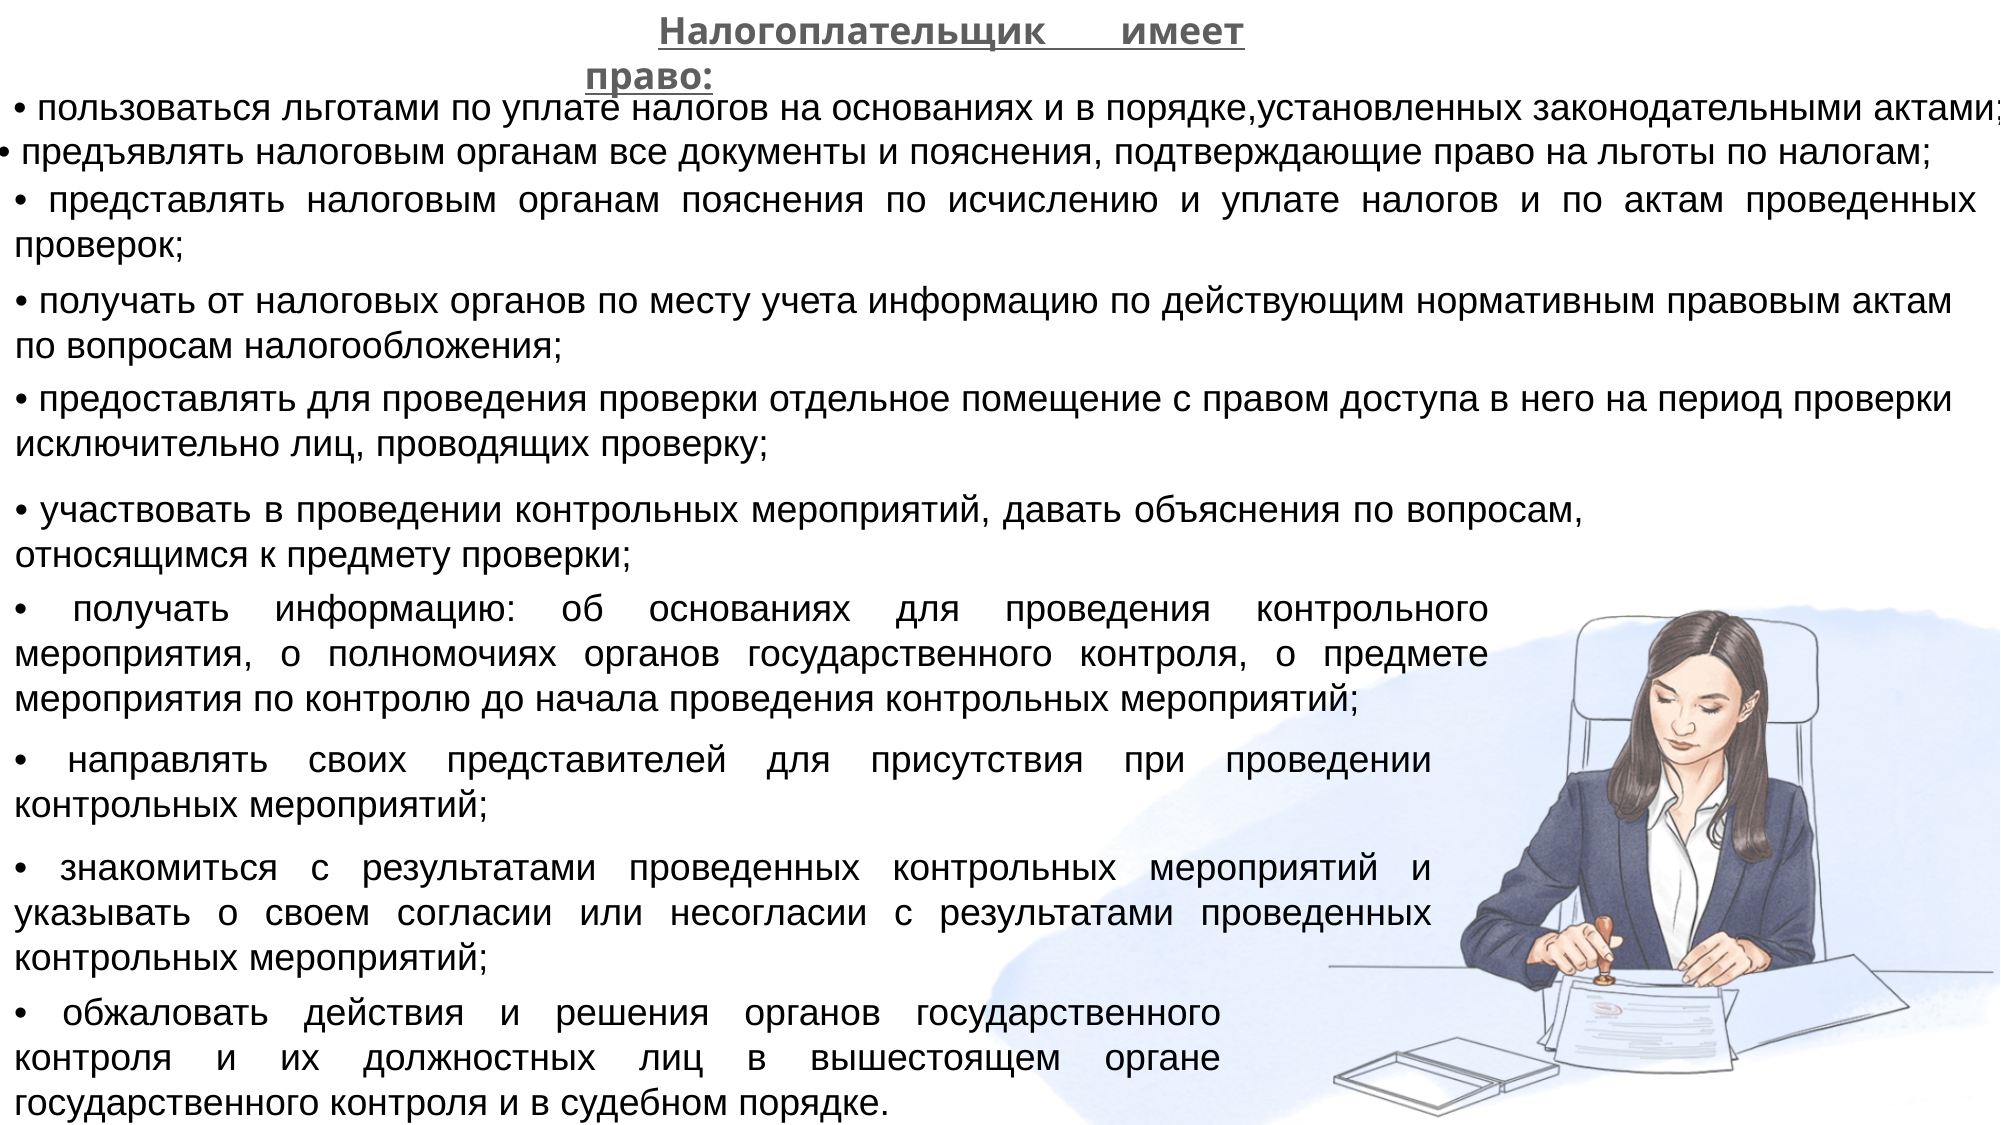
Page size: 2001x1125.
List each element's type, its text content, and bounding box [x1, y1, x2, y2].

text_box • участвовать в проведении контрольных мероприятий, давать объяснения по вопросам, относящимся к предмету проверки; [0, 477, 1600, 576]
text_box • представлять налоговым органам пояснения по исчислению и уплате налогов и по актам проведенных проверок; [0, 167, 1993, 272]
text_box • предъявлять налоговым органам все документы и пояснения, подтверждающие право на льготы по налогам; [0, 119, 2000, 179]
text_box • получать информацию: об основаниях для проведения контрольного мероприятия, о полномочиях органов государственного контроля, о предмете мероприятия по контролю до начала проведения контрольных мероприятий; [0, 576, 931, 727]
text_box • направлять своих представителей для присутствия при проведении контрольных мероприятий; [0, 728, 931, 833]
text_box • предоставлять для проведения проверки отдельное помещение с правом доступа в него на период проверки исключительно лиц, проводящих проверку; [0, 366, 1969, 472]
text_box • пользоваться льготами по уплате налогов на основаниях и в порядке,установленных законодательными актами; [0, 75, 2000, 119]
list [931, 543, 2000, 1125]
text_box • получать от налоговых органов по месту учета информацию по действующим нормативным правовым актам по вопросам налогообложения; [0, 268, 1969, 366]
text_box • обжаловать действия и решения органов государственного контроля и их должностных лиц в вышестоящем органе государственного контроля и в судебном порядке. [0, 986, 931, 1125]
text_box Налогоплательщик имеет право: [569, 0, 1260, 60]
text_box • знакомиться с результатами проведенных контрольных мероприятий и указывать о своем согласии или несогласии с результатами проведенных контрольных мероприятий; [0, 835, 931, 986]
